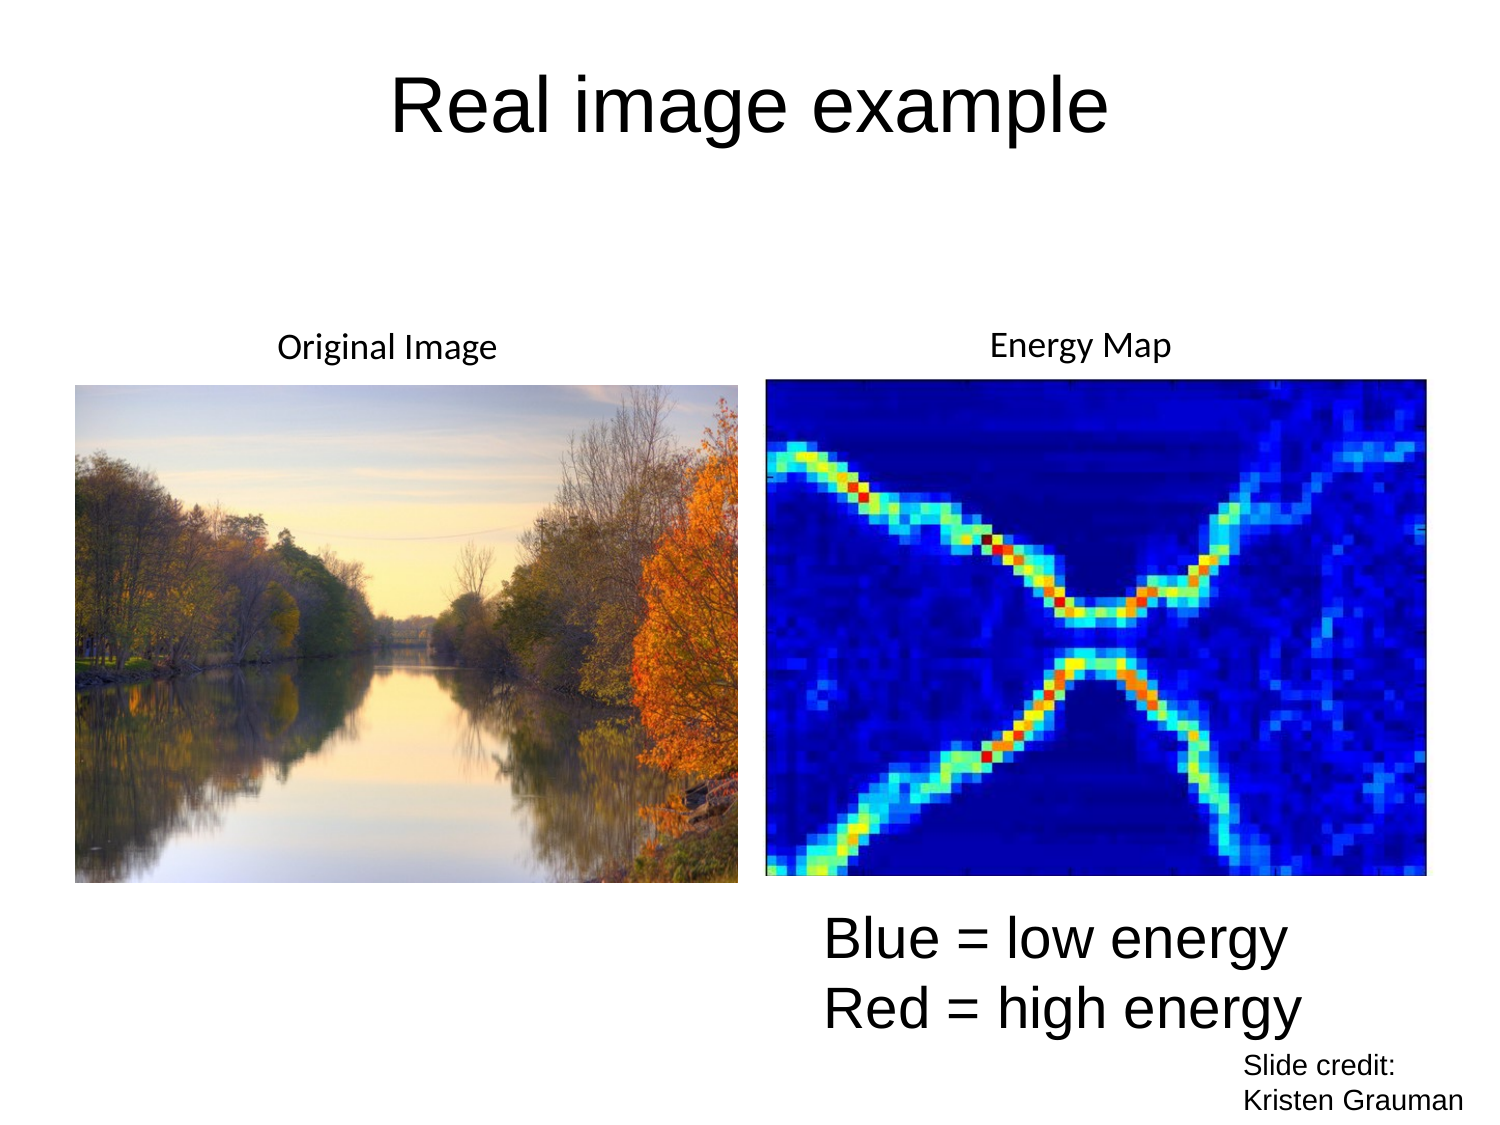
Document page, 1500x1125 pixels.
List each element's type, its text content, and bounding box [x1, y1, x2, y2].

text_box Slide credit: Kristen Grauman [1228, 1039, 1500, 1124]
text_box Blue = low energy Red = high energy [809, 893, 1418, 1048]
text_box Original Image [262, 314, 600, 375]
title Real image example [75, 7, 1425, 195]
text_box Energy Map [975, 312, 1313, 360]
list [762, 362, 1438, 877]
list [74, 384, 738, 883]
